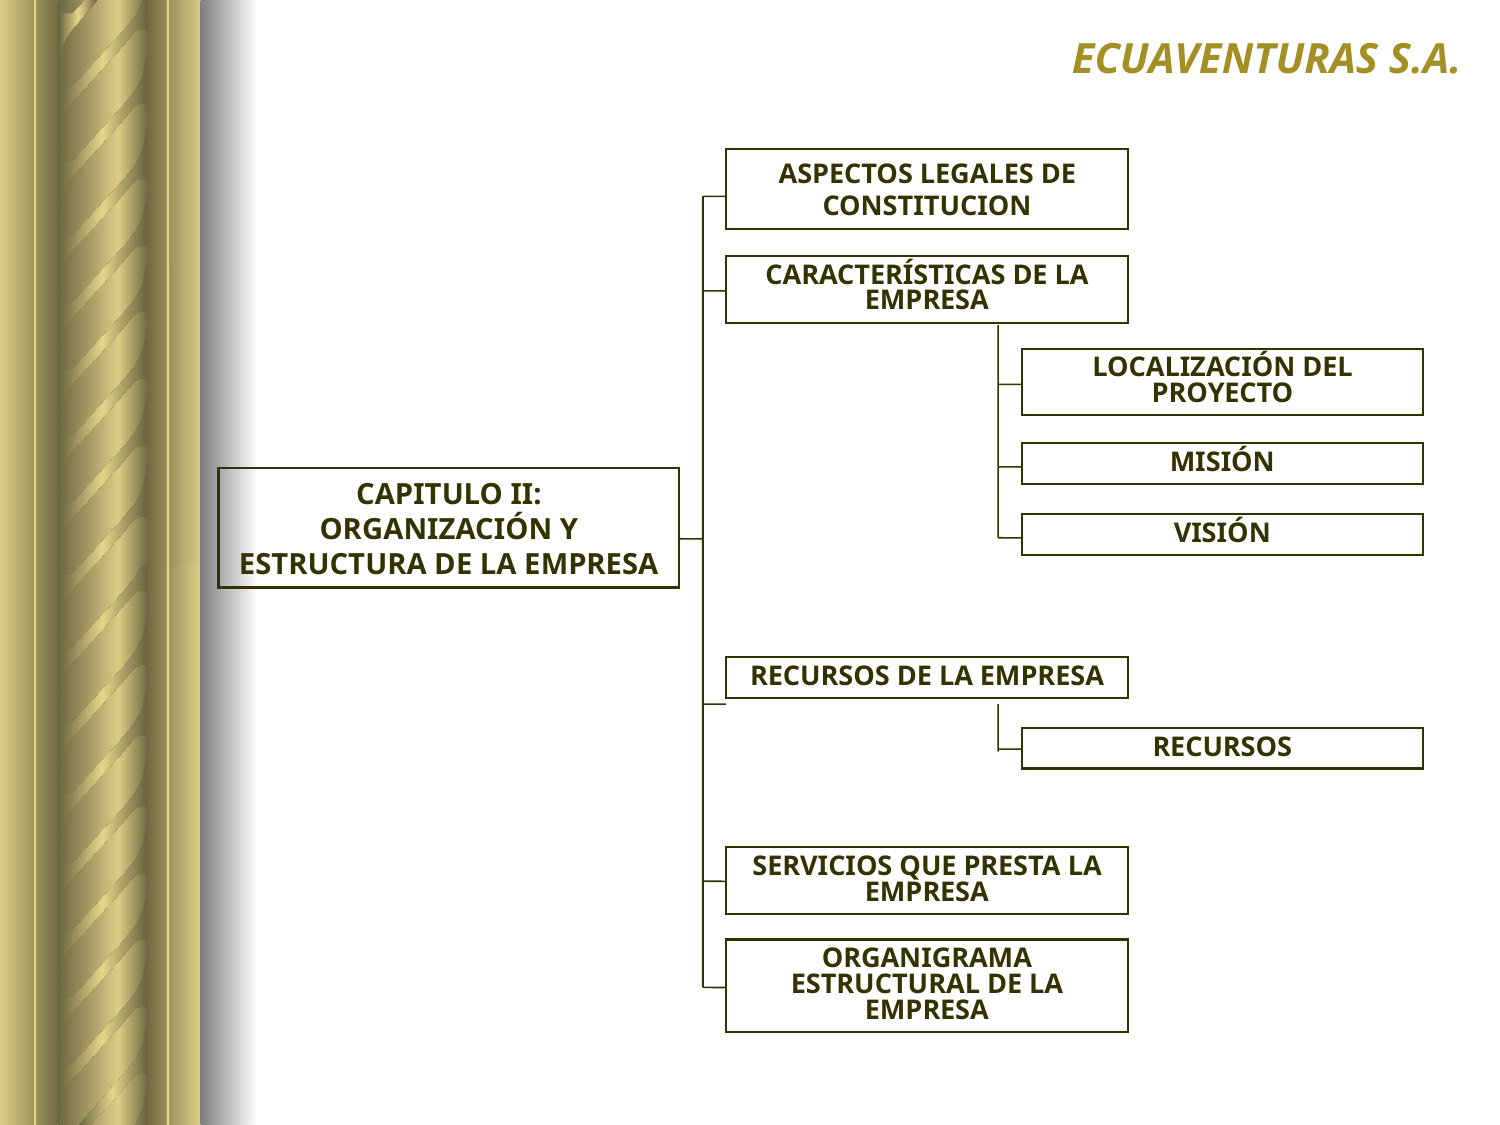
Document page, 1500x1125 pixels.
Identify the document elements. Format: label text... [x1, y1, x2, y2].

text_box ECUAVENTURAS S.A. [986, 24, 1477, 90]
text_box RECURSOS [1021, 727, 1424, 769]
text_box SERVICIOS QUE PRESTA LA EMPRESA [726, 847, 1128, 914]
text_box RECURSOS DE LA EMPRESA [726, 656, 1128, 698]
text_box MISIÓN [1021, 443, 1424, 484]
text_box CAPITULO II: ORGANIZACIÓN Y ESTRUCTURA DE LA EMPRESA [218, 467, 680, 588]
text_box CARACTERÍSTICAS DE LA EMPRESA [726, 255, 1128, 323]
text_box ASPECTOS LEGALES DE CONSTITUCION [726, 148, 1128, 229]
text_box LOCALIZACIÓN DEL PROYECTO [1021, 348, 1424, 416]
text_box VISIÓN [1021, 514, 1424, 555]
text_box ORGANIGRAMA ESTRUCTURAL DE LA EMPRESA [726, 939, 1128, 1033]
